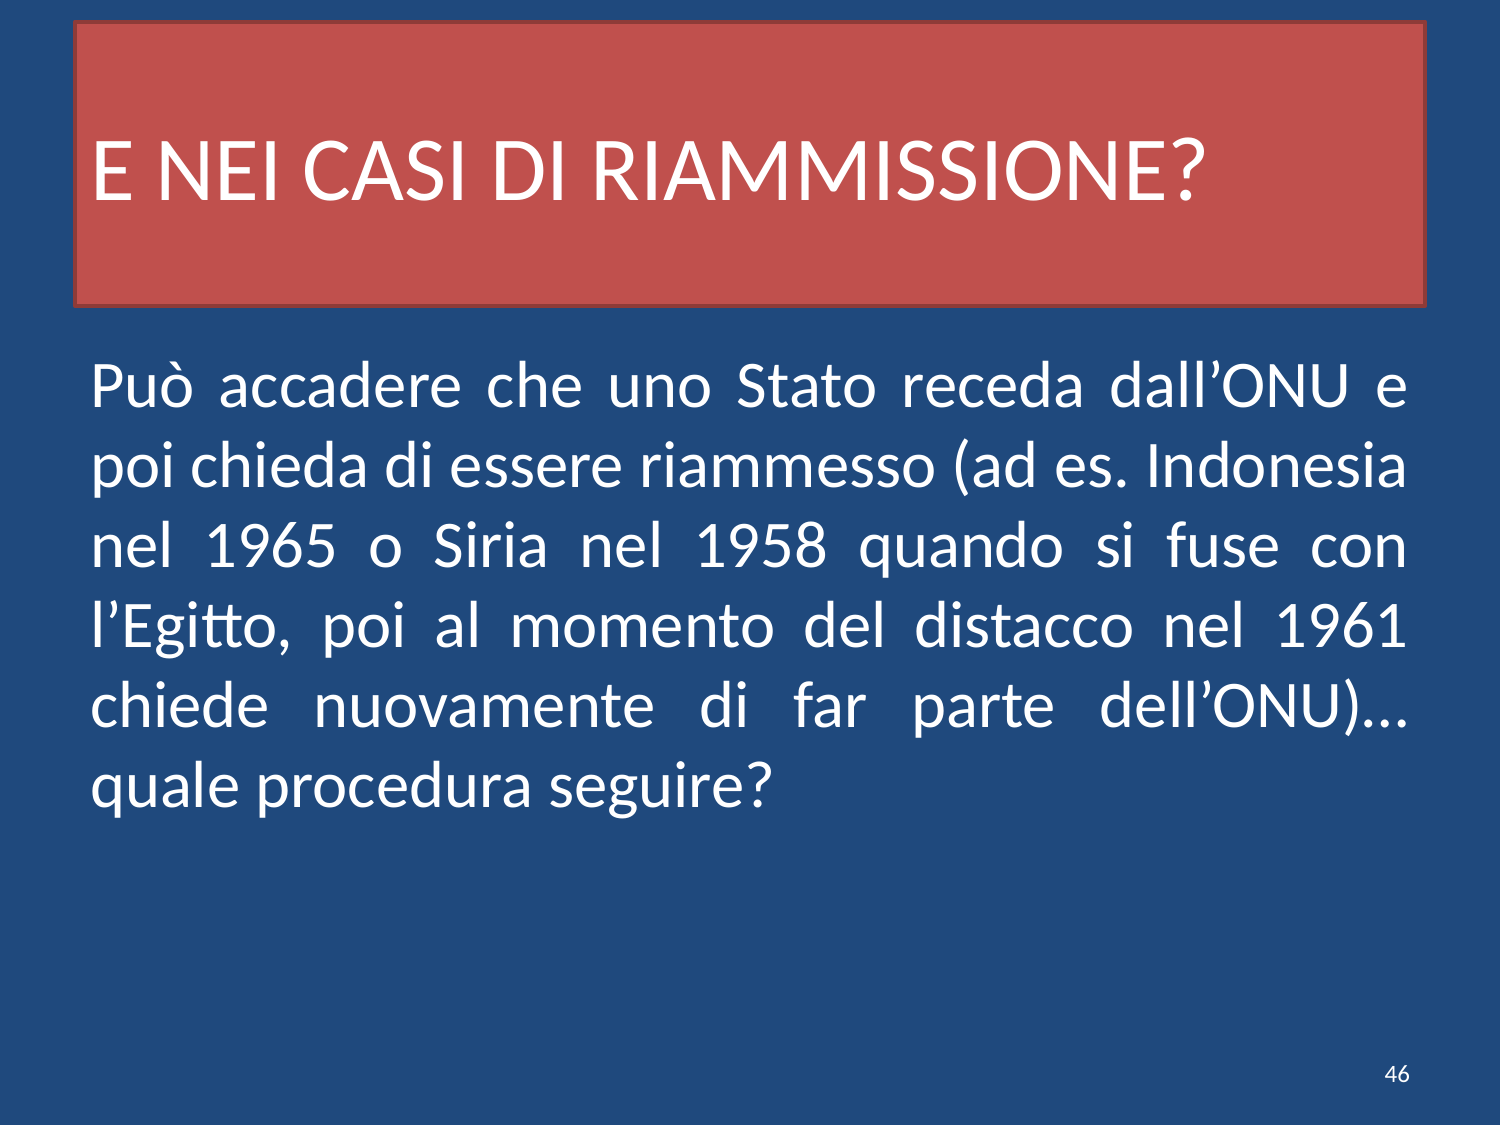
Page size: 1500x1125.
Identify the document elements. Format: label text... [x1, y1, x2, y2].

title E NEI CASI DI RIAMMISSIONE? [73, 20, 1427, 308]
slide_number 46 [1074, 1042, 1425, 1103]
list Può accadere che uno Stato receda dall’ONU e poi chieda di essere riammesso (ad es. Indonesia nel 1965 o Siria nel 1958 quando si fuse con l’Egitto, poi al momento del distacco nel 1961 chiede nuovamente di far parte dell’ONU)…quale procedura seguire? [75, 332, 1425, 1005]
